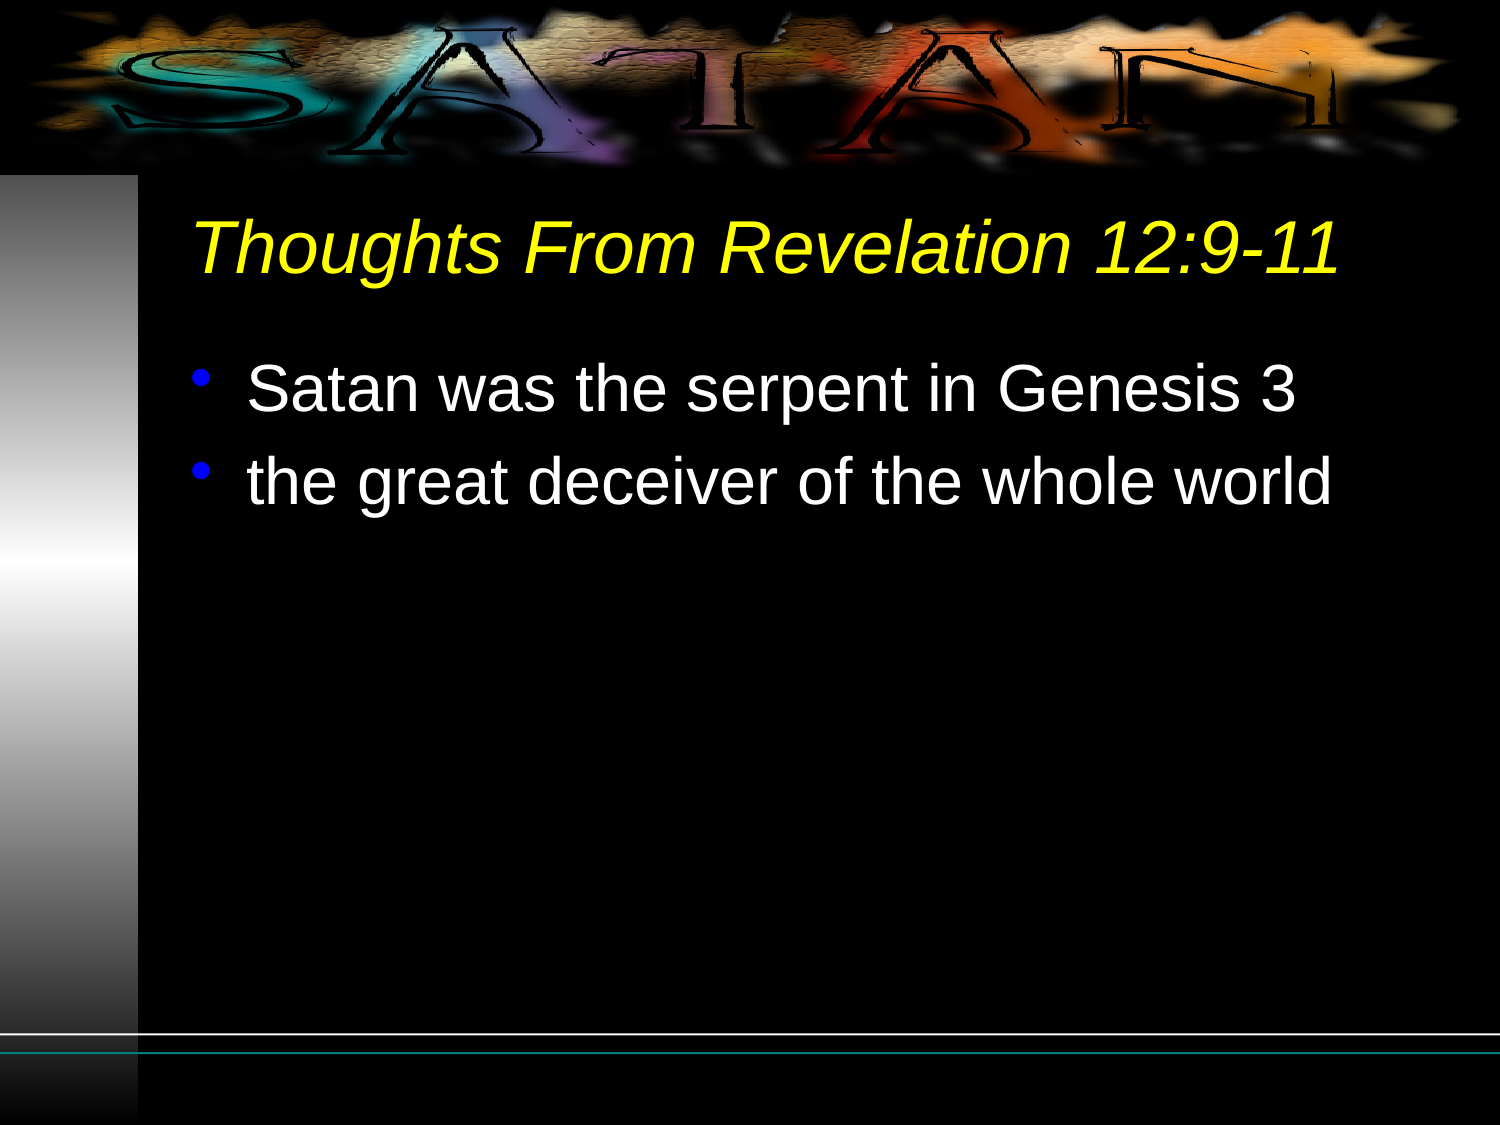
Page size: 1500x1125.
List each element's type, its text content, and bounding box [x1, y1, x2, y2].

picture [0, 0, 1500, 175]
list Satan was the serpent in Genesis 3 the great deceiver of the whole world [174, 337, 1500, 1013]
title Thoughts From Revelation 12:9-11 [174, 149, 1451, 337]
